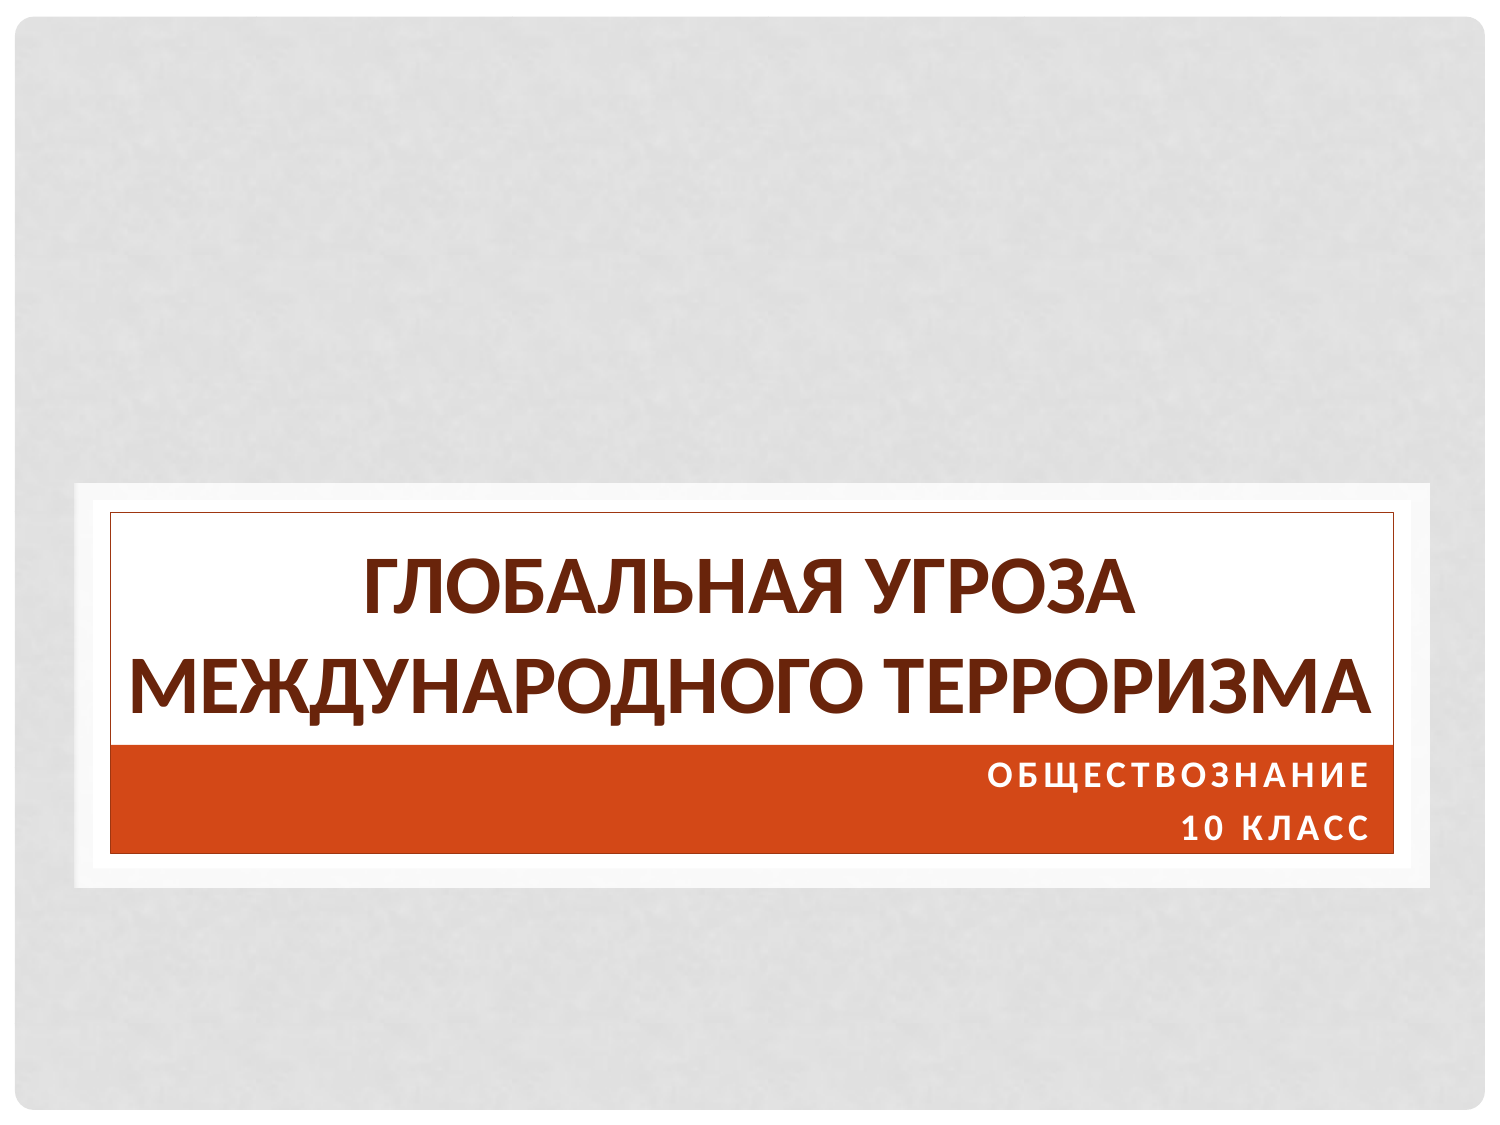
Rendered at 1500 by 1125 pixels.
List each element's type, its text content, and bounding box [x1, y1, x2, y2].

list ОБЩЕСТВОЗНАНИЕ 10 КЛАСС [120, 755, 1384, 842]
title ГЛОБАЛЬНАЯ УГРОЗА МЕЖДУНАРОДНОГО ТЕРРОРИЗМА [88, 525, 1412, 738]
